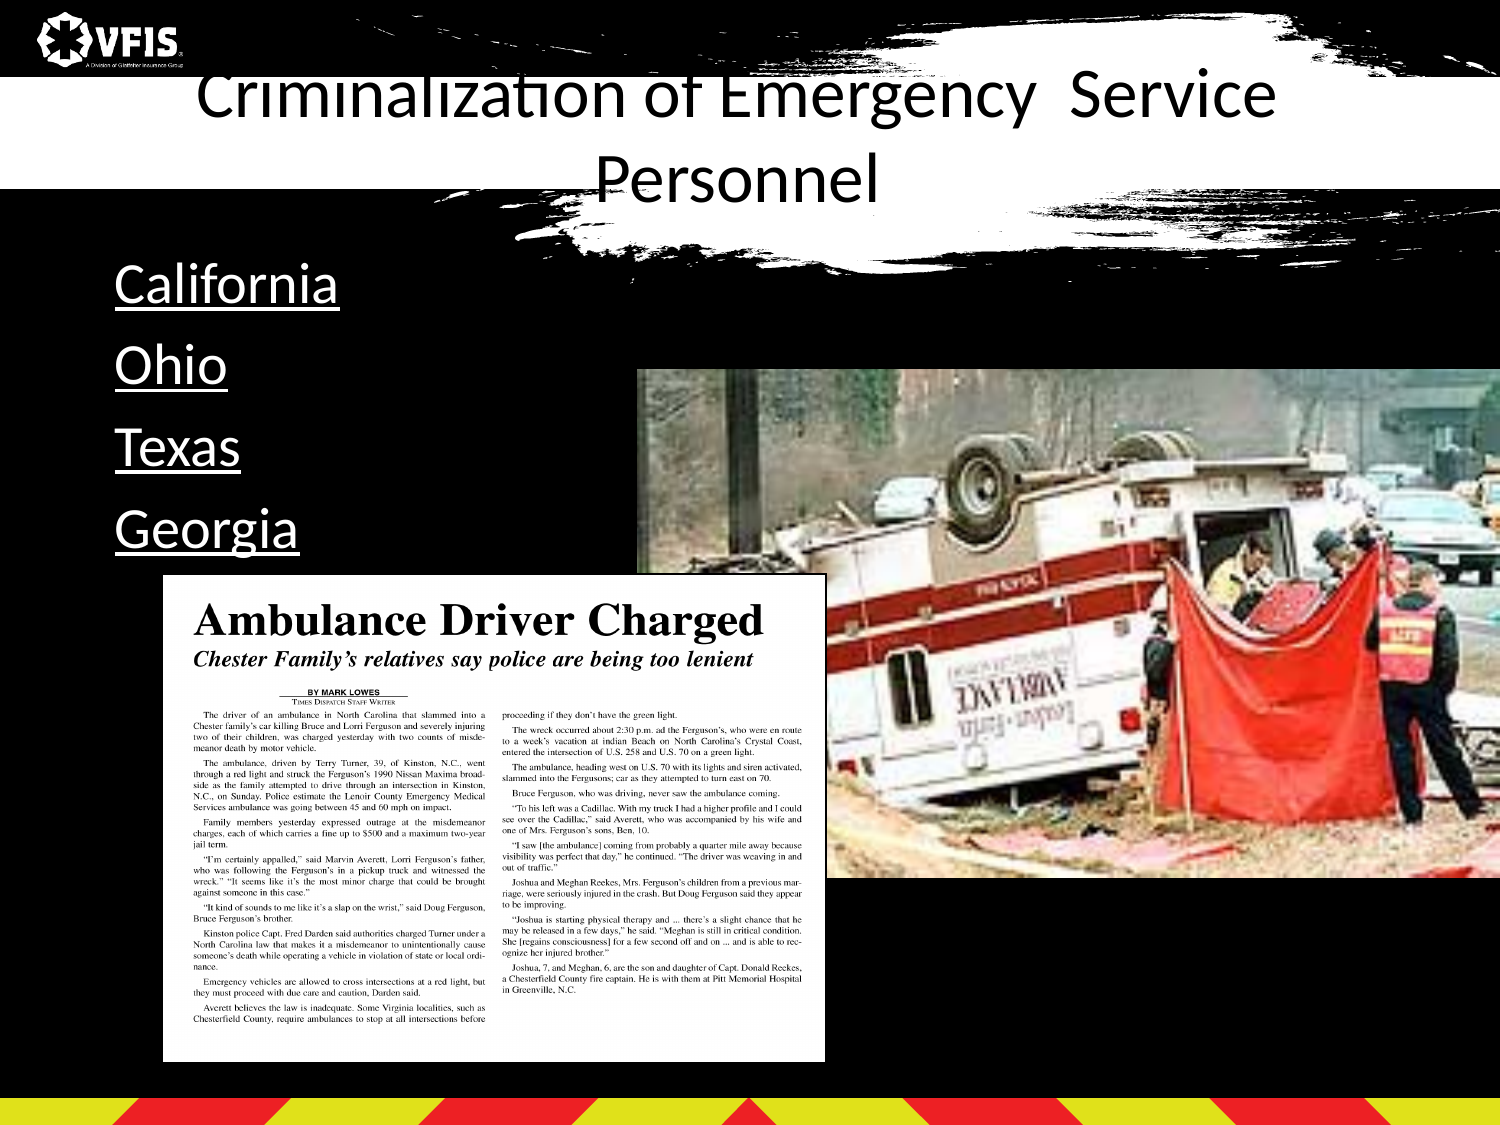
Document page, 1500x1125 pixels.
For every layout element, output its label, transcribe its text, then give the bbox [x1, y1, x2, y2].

picture [0, 0, 1500, 1125]
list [637, 369, 1500, 878]
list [162, 574, 826, 1063]
list California Ohio Texas Georgia [99, 237, 762, 980]
title Criminalization of Emergency Service Personnel [62, 37, 1413, 225]
